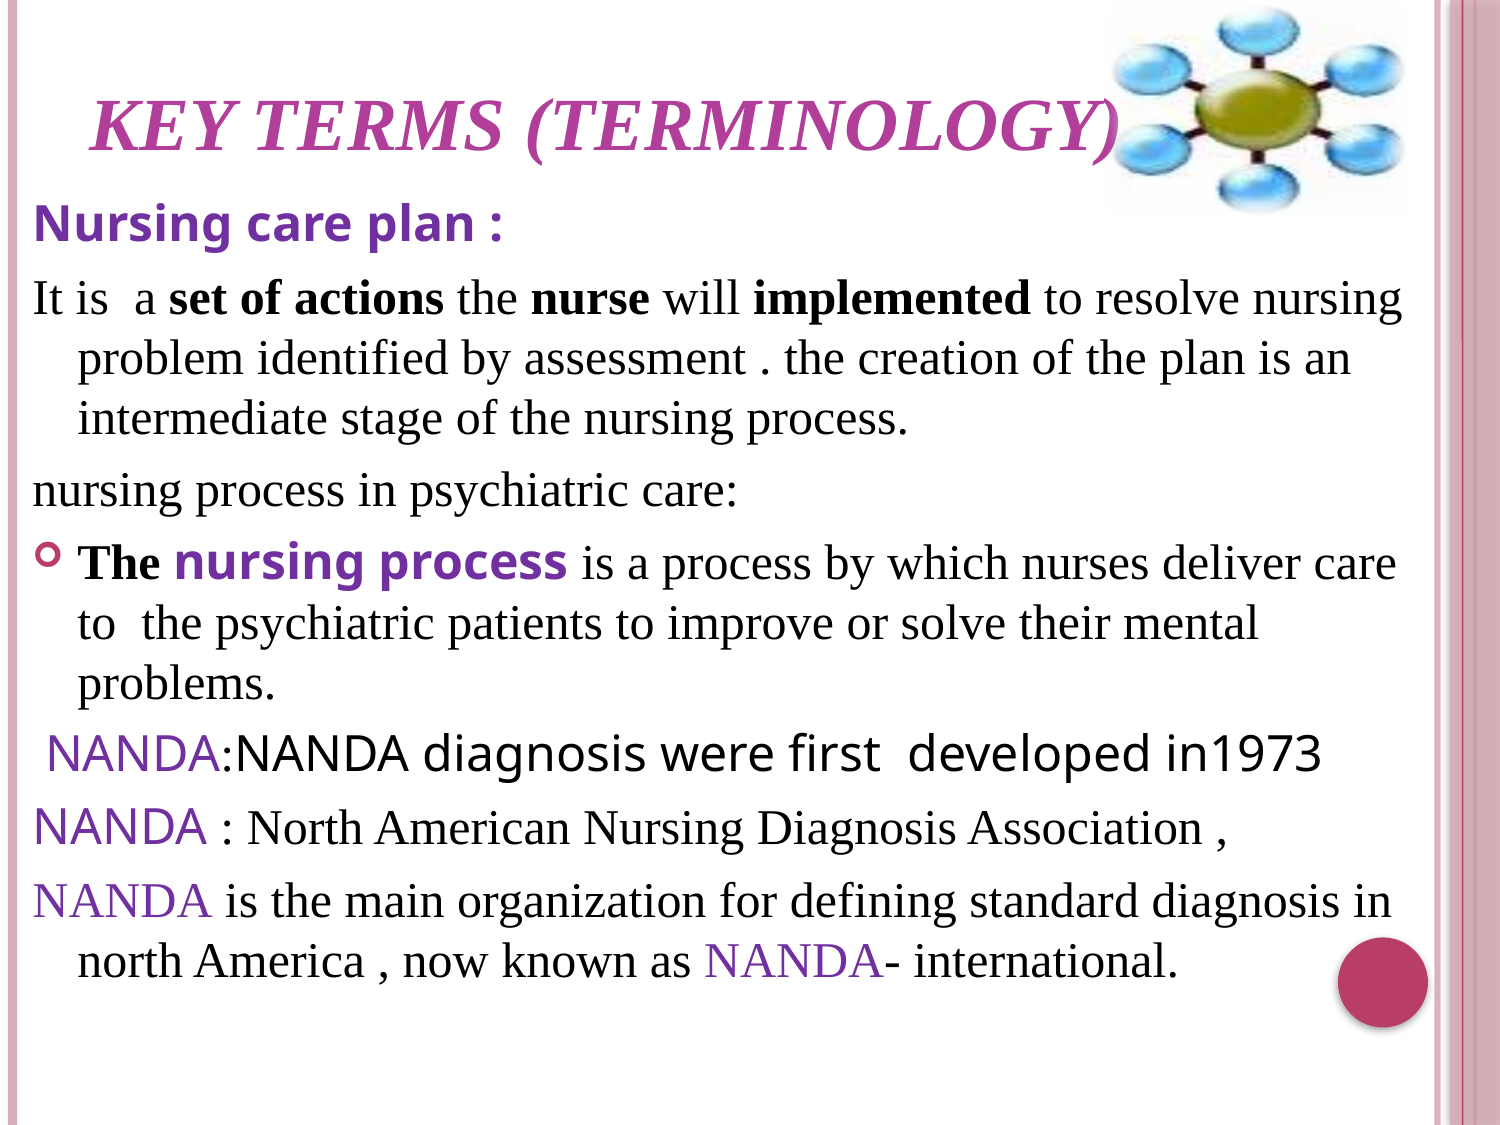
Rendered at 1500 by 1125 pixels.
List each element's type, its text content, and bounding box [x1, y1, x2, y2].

list Nursing care plan : It is a set of actions the nurse will implemented to resolve nursing problem identified by assessment . the creation of the plan is an intermediate stage of the nursing process. nursing process in psychiatric care: The nursing process is a process by which nurses deliver care to the psychiatric patients to improve or solve their mental problems. NANDA:NANDA diagnosis were first developed in1973 NANDA : North American Nursing Diagnosis Association , NANDA is the main organization for defining standard diagnosis in north America , now known as NANDA- international. [17, 184, 1436, 1106]
title Key terms (terminology) [1418, 45, 1425, 173]
picture [1103, 0, 1413, 221]
title Key terms (terminology) [75, 45, 1098, 173]
